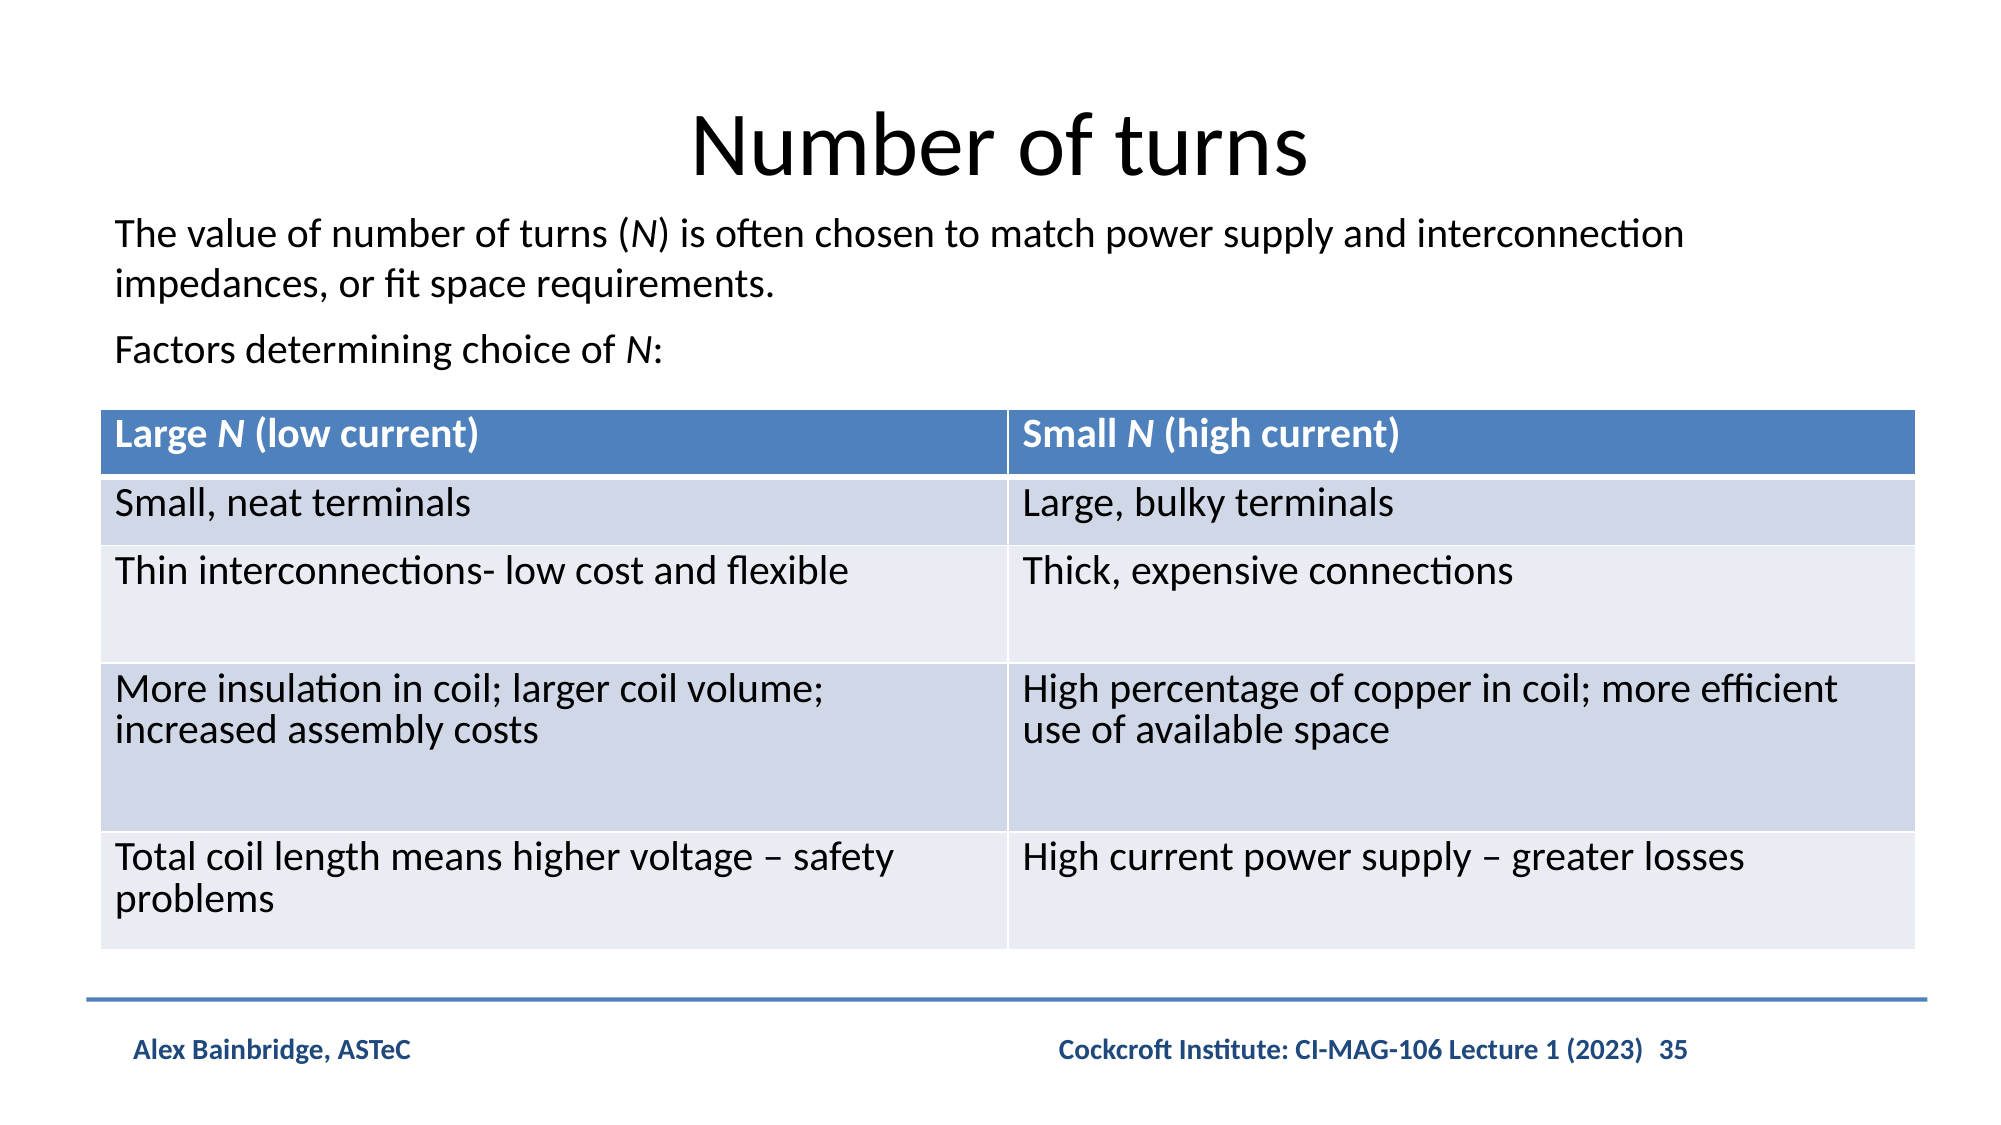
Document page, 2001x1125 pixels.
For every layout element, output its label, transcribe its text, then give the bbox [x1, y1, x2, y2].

table_header Small N (high current) [1009, 410, 1915, 474]
table_cell Thick, expensive connections [1009, 546, 1915, 662]
table_cell Thin interconnections- low cost and flexible [101, 546, 1007, 662]
title Number of turns [99, 45, 1900, 198]
table_cell High percentage of copper in coil; more efficient use of available space [1009, 664, 1915, 831]
table_cell Small, neat terminals [101, 480, 1007, 545]
table_header Large N (low current) [101, 410, 1007, 474]
table_cell Total coil length means higher voltage – safety problems [101, 833, 1007, 949]
text_box The value of number of turns (N) is often chosen to match power supply and interconnection impedances, or fit space requirements. [99, 198, 1900, 313]
table_cell High current power supply – greater losses [1009, 833, 1915, 949]
table_cell More insulation in coil; larger coil volume; increased assembly costs [101, 664, 1007, 831]
table_cell Large, bulky terminals [1009, 480, 1915, 545]
text_box Factors determining choice of N: [99, 314, 1482, 380]
